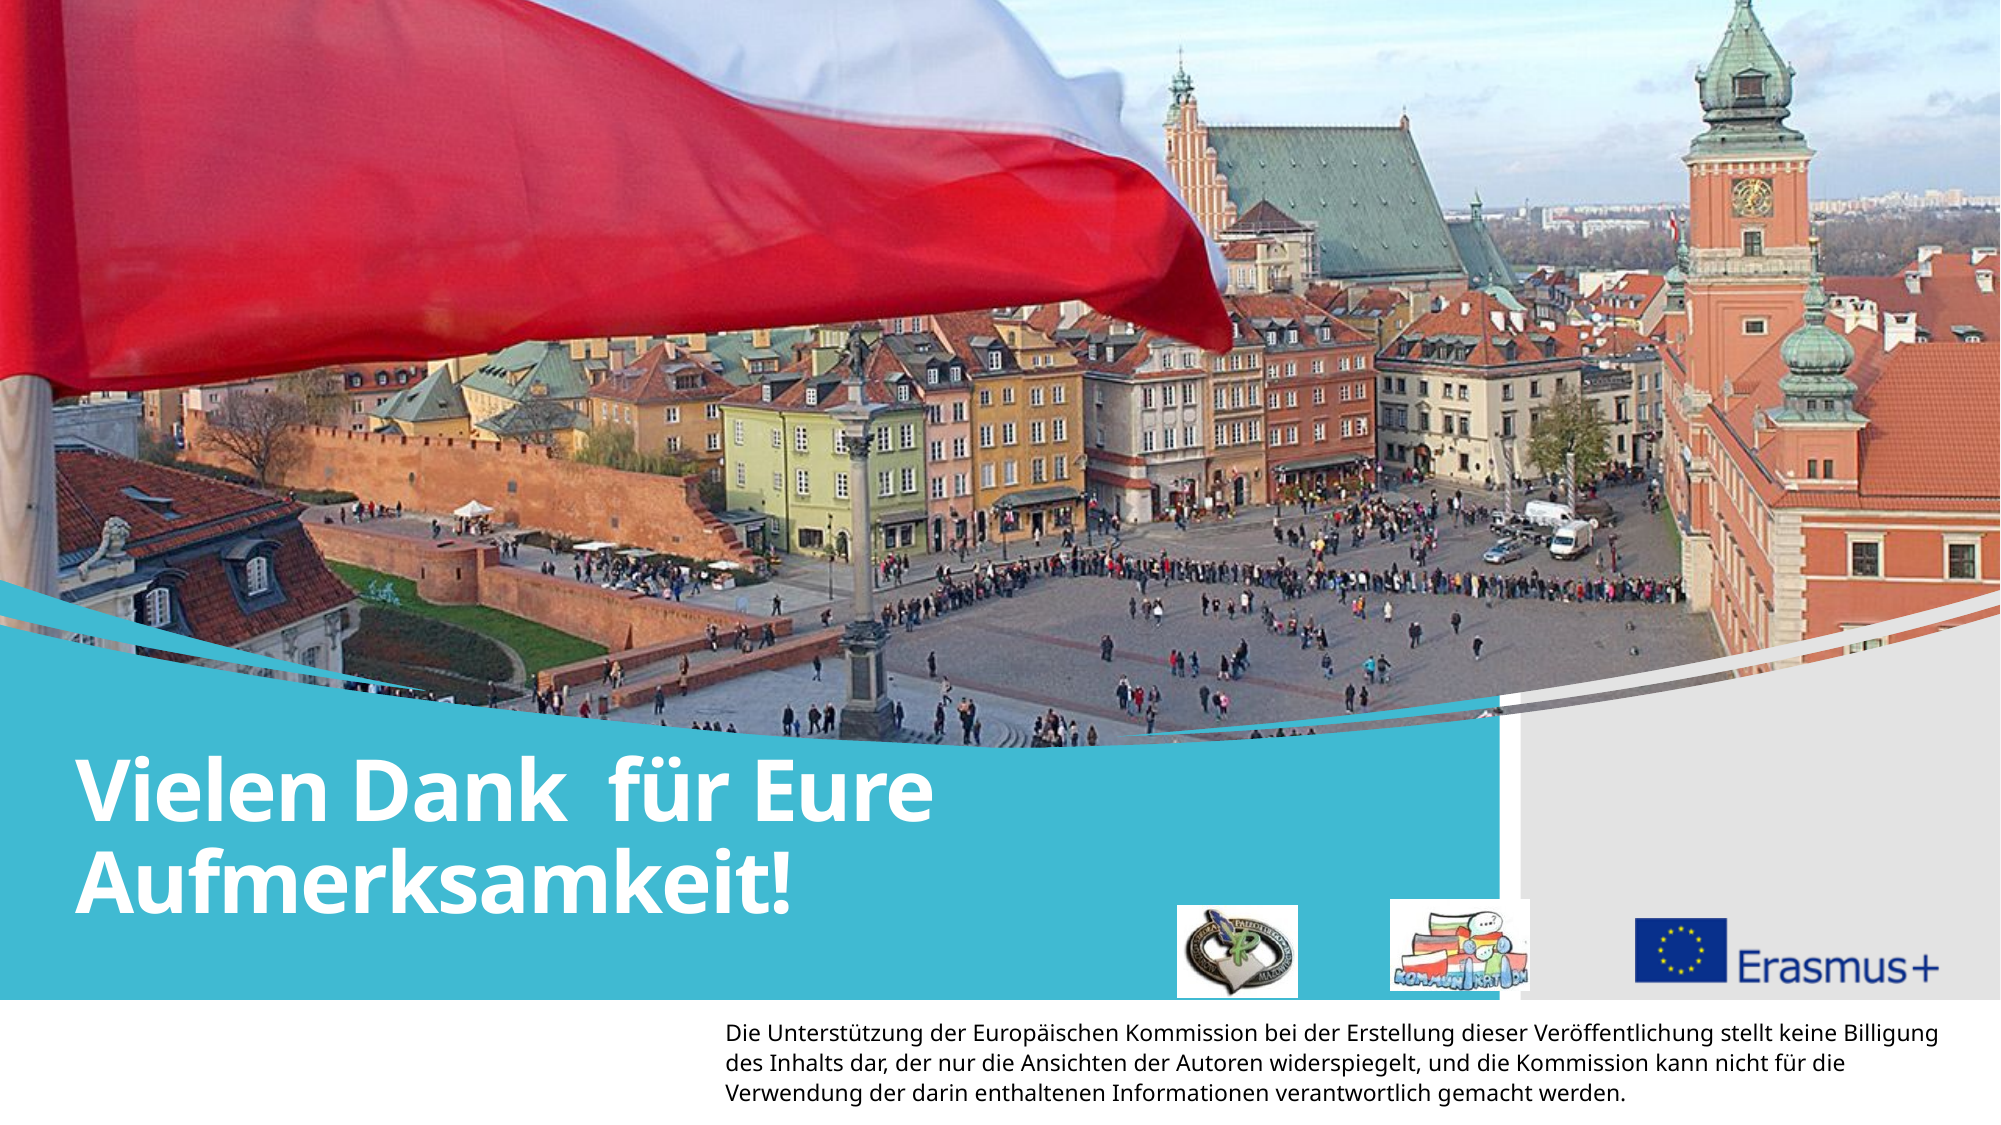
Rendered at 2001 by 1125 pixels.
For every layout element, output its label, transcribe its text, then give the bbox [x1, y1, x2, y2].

picture [1177, 905, 1298, 998]
picture [1390, 899, 1530, 992]
title Vielen Dank für Eure Aufmerksamkeit! [60, 748, 961, 954]
picture [0, 0, 2000, 748]
picture [1634, 918, 1940, 984]
text_box Die Unterstützung der Europäischen Kommission bei der Erstellung dieser Veröffentlichung stellt keine Billigung des Inhalts dar, der nur die Ansichten der Autoren widerspiegelt, und die Kommission kann nicht für die Verwendung der darin enthaltenen Informationen verantwortlich gemacht werden. [710, 945, 2000, 1125]
